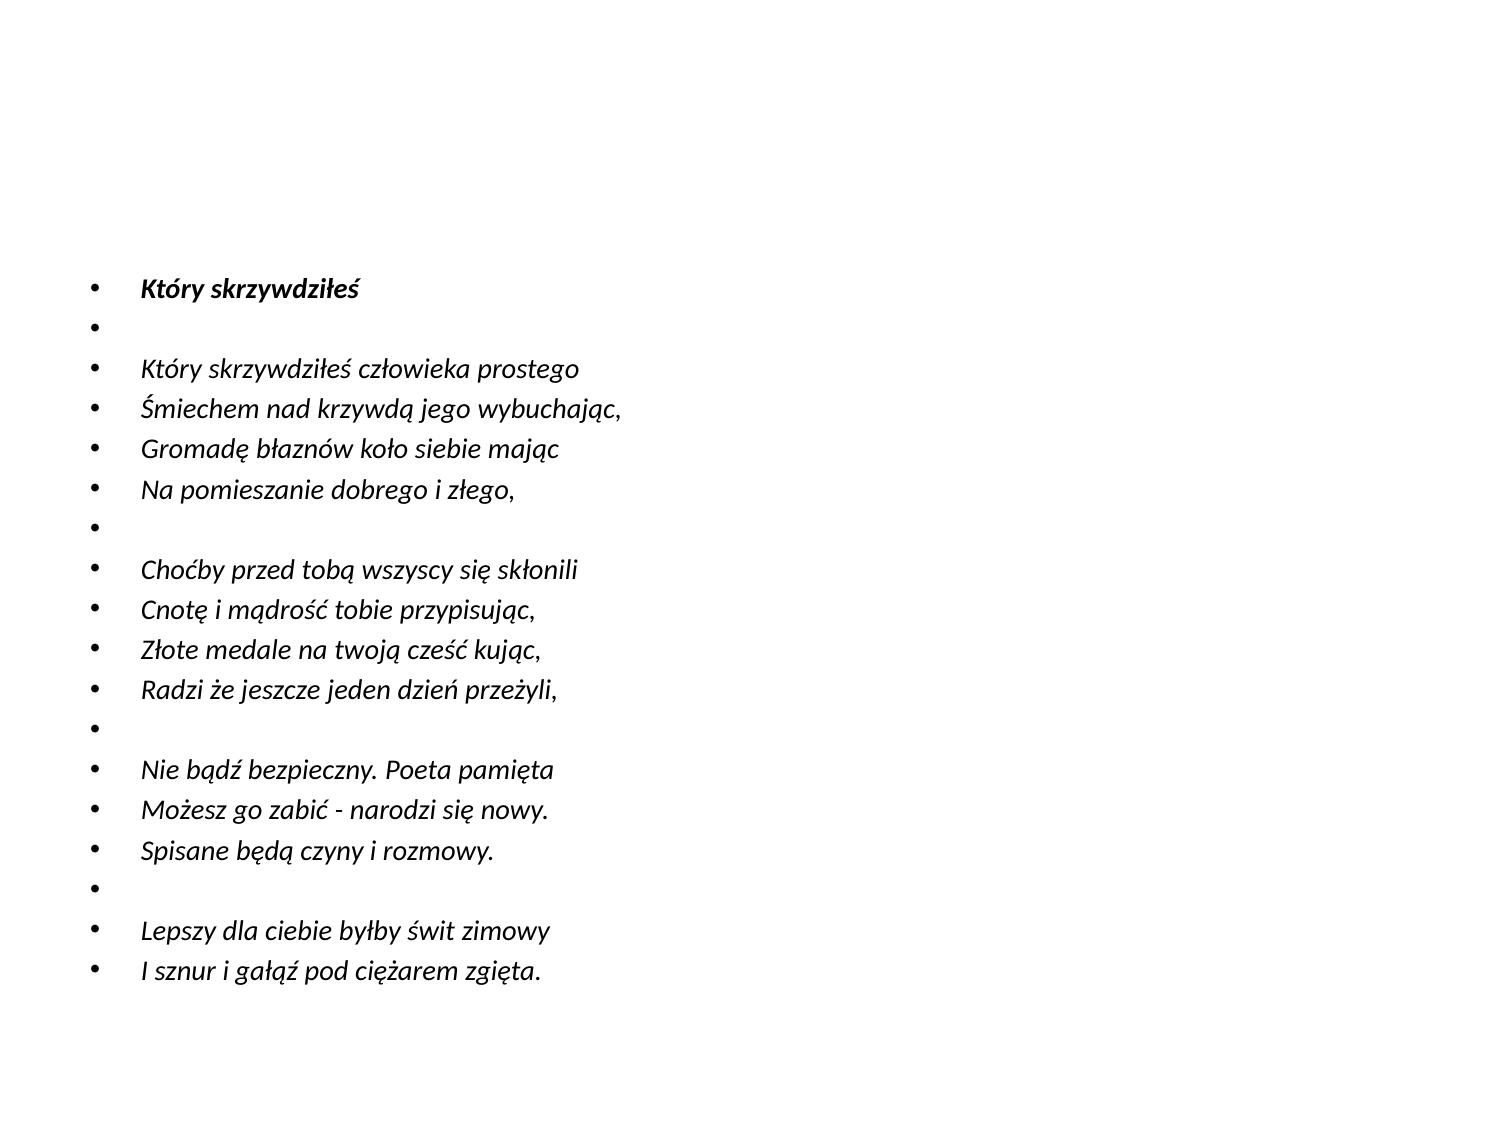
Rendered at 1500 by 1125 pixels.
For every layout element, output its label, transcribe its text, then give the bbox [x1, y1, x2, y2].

list Który skrzywdziłeś Który skrzywdziłeś człowieka prostego Śmiechem nad krzywdą jego wybuchając, Gromadę błaznów koło siebie mając Na pomieszanie dobrego i złego, Choćby przed tobą wszyscy się skłonili Cnotę i mądrość tobie przypisując, Złote medale na twoją cześć kując, Radzi że jeszcze jeden dzień przeżyli, Nie bądź bezpieczny. Poeta pamięta Możesz go zabić - narodzi się nowy. Spisane będą czyny i rozmowy. Lepszy dla ciebie byłby świt zimowy I sznur i gałąź pod ciężarem zgięta. [75, 262, 1425, 1005]
